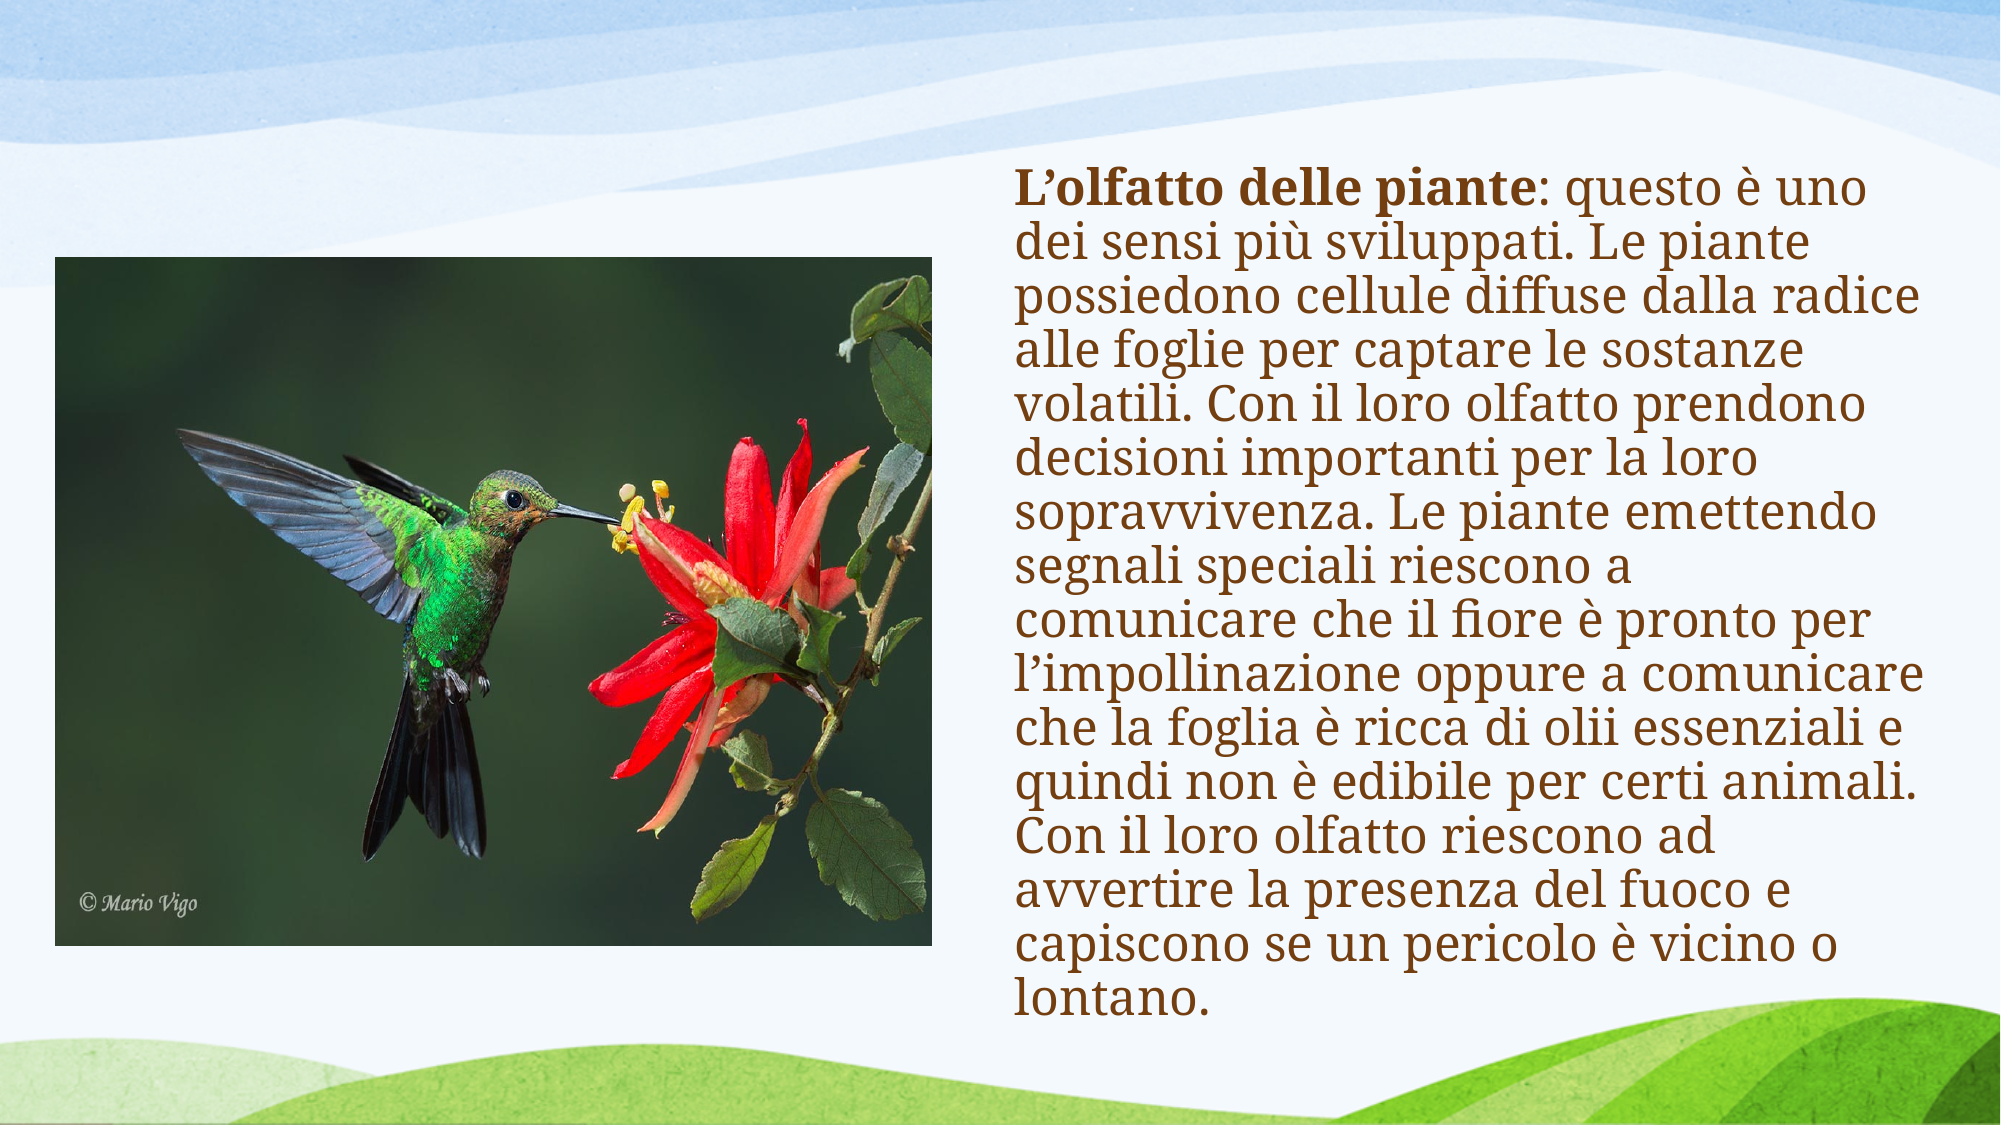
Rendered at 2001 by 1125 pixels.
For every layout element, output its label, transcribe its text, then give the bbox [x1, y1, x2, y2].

title L’olfatto delle piante: questo è uno dei sensi più sviluppati. Le piante possiedono cellule diffuse dalla radice alle foglie per captare le sostanze volatili. Con il loro olfatto prendono decisioni importanti per la loro sopravvivenza. Le piante emettendo segnali speciali riescono a comunicare che il fiore è pronto per l’impollinazione oppure a comunicare che la foglia è ricca di olii essenziali e quindi non è edibile per certi animali. Con il loro olfatto riescono ad avvertire la presenza del fuoco e capiscono se un pericolo è vicino o lontano. [999, 189, 1945, 1034]
picture [0, 0, 2001, 1125]
